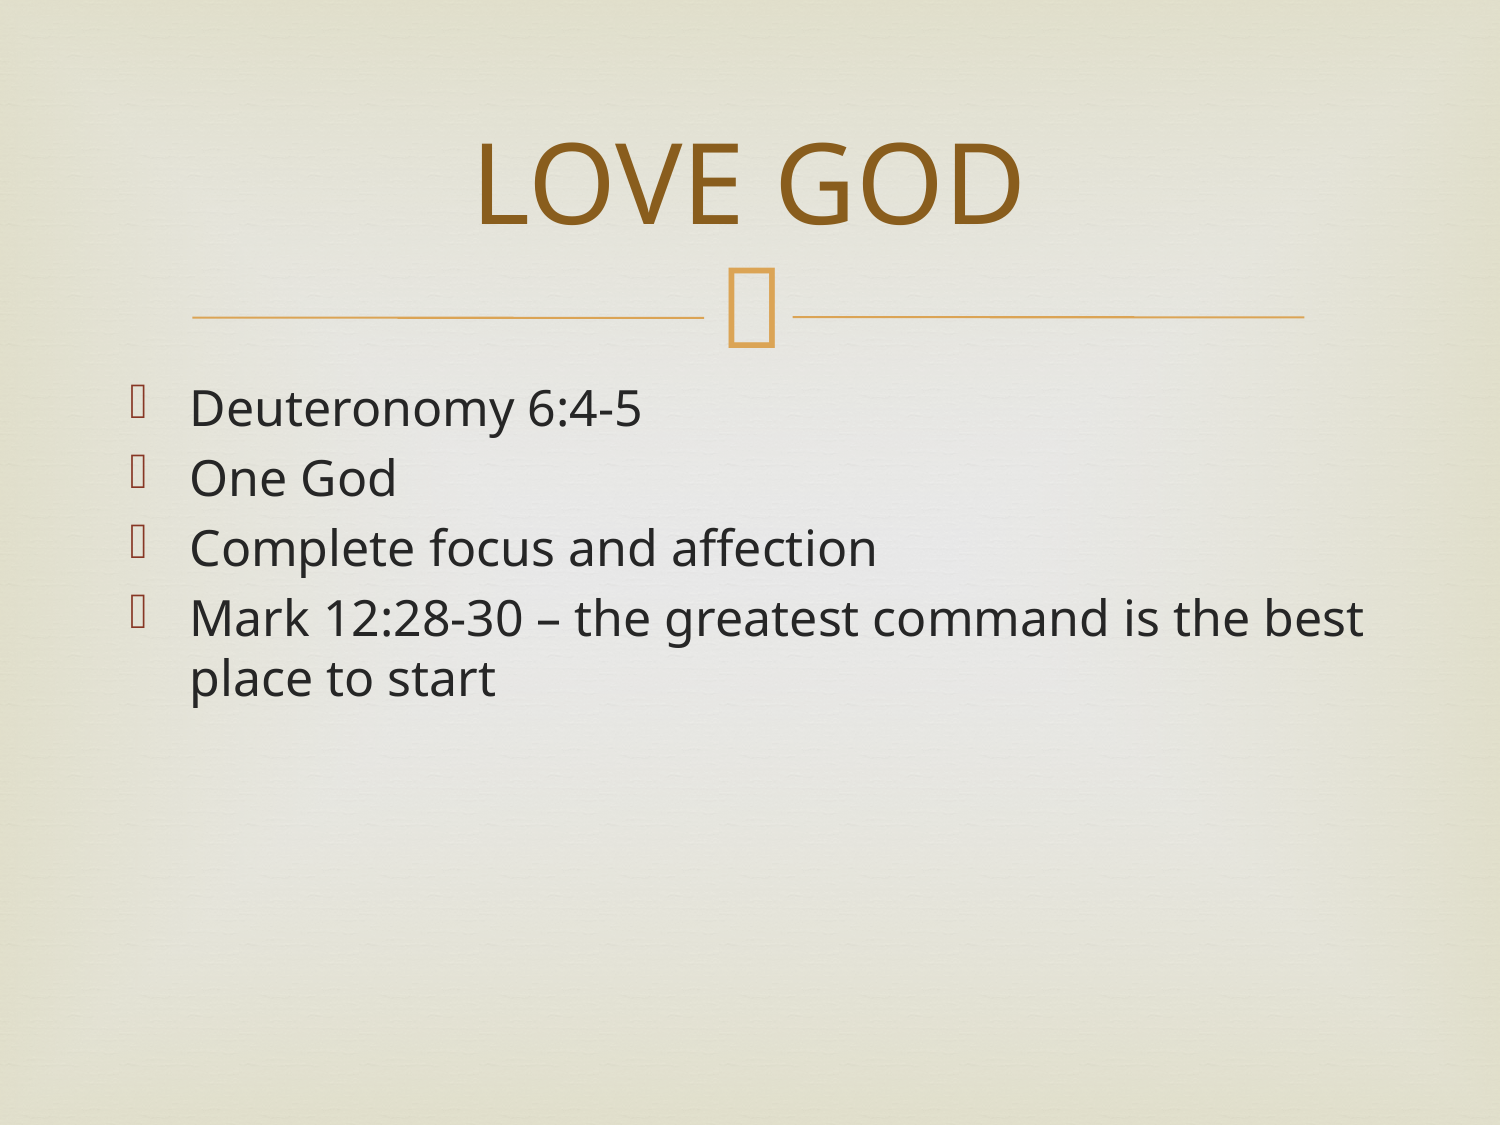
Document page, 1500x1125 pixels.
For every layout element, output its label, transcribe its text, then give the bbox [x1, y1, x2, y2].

title LOVE GOD [112, 93, 1386, 267]
list Deuteronomy 6:4-5 One God Complete focus and affection Mark 12:28-30 – the greatest command is the best place to start [114, 368, 1386, 1005]
